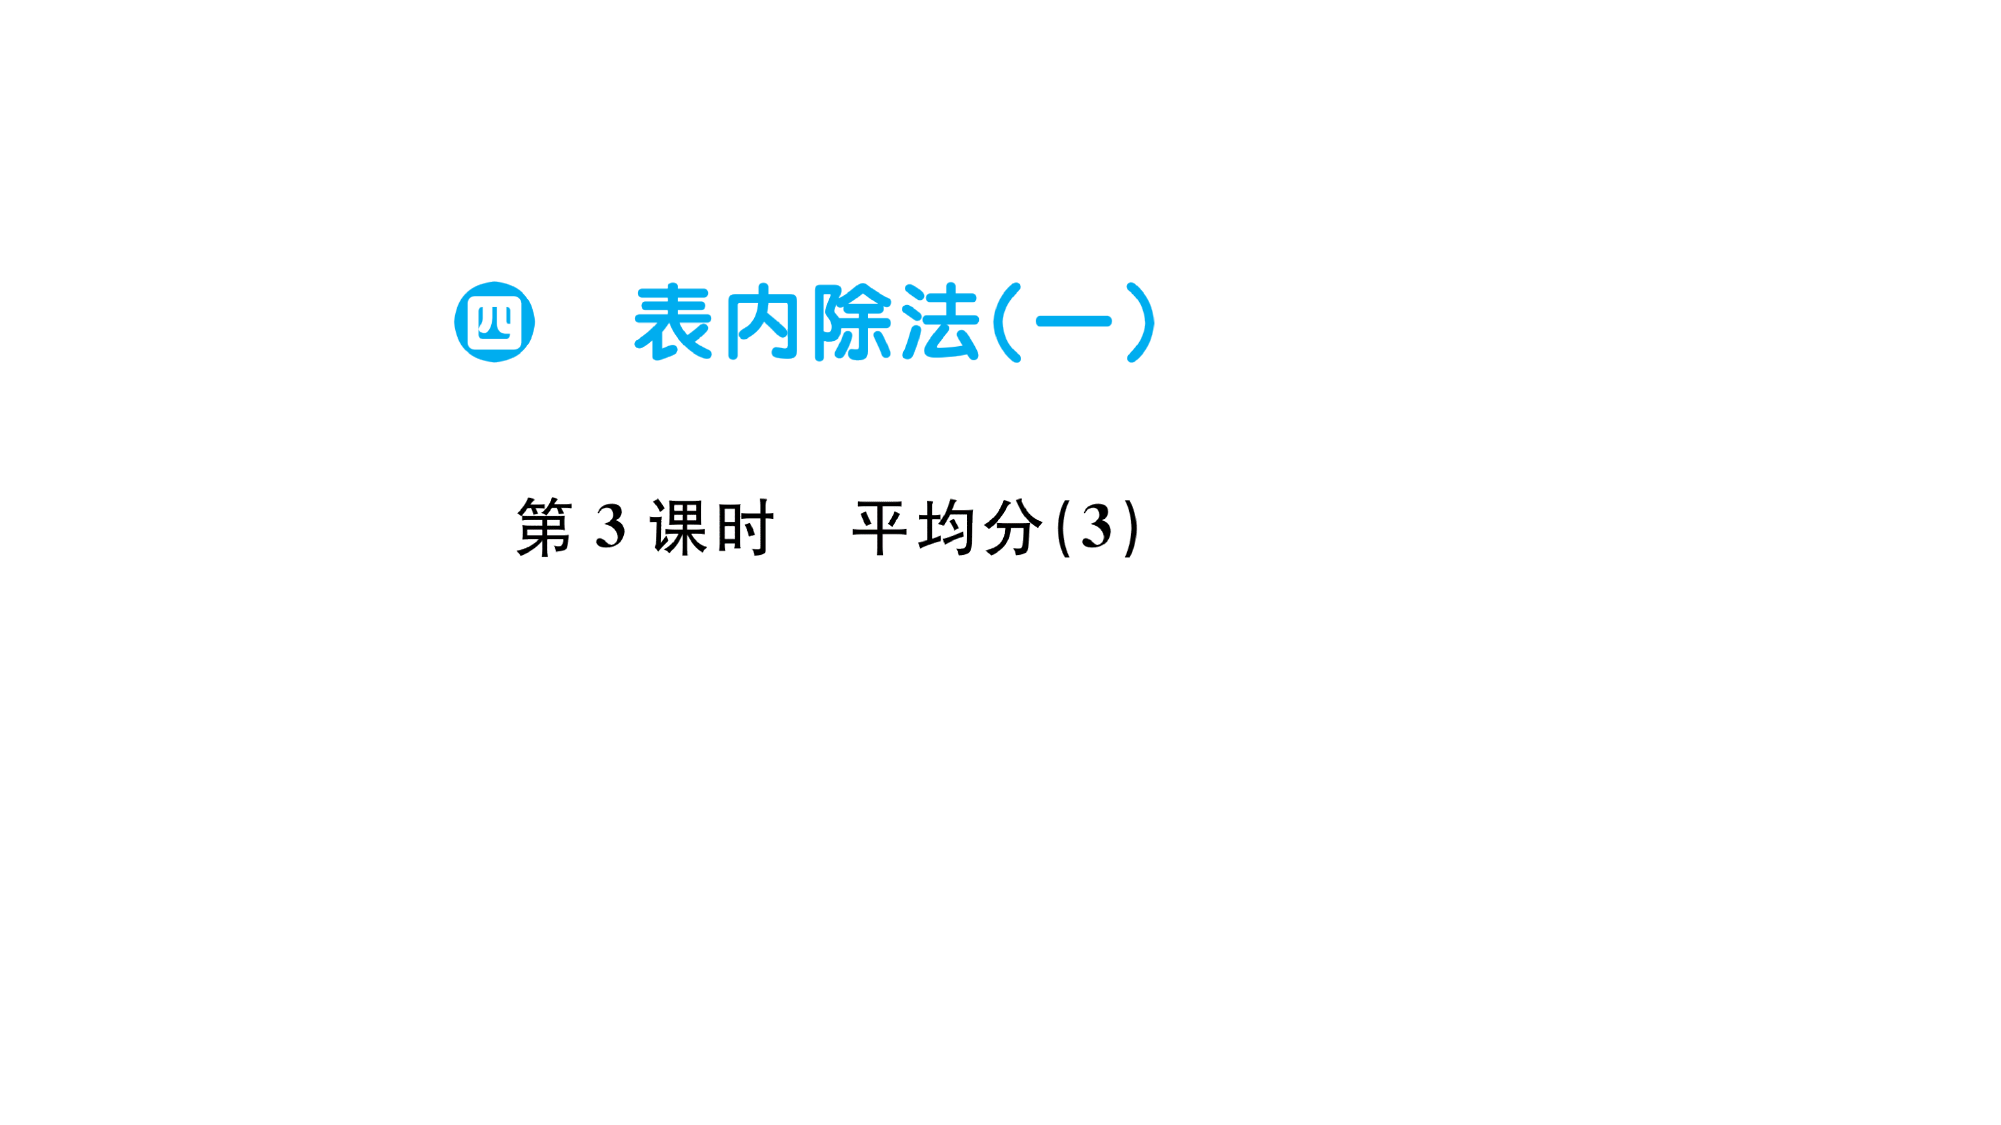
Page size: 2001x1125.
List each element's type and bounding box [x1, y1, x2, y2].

picture [511, 478, 2000, 604]
picture [450, 262, 1846, 394]
